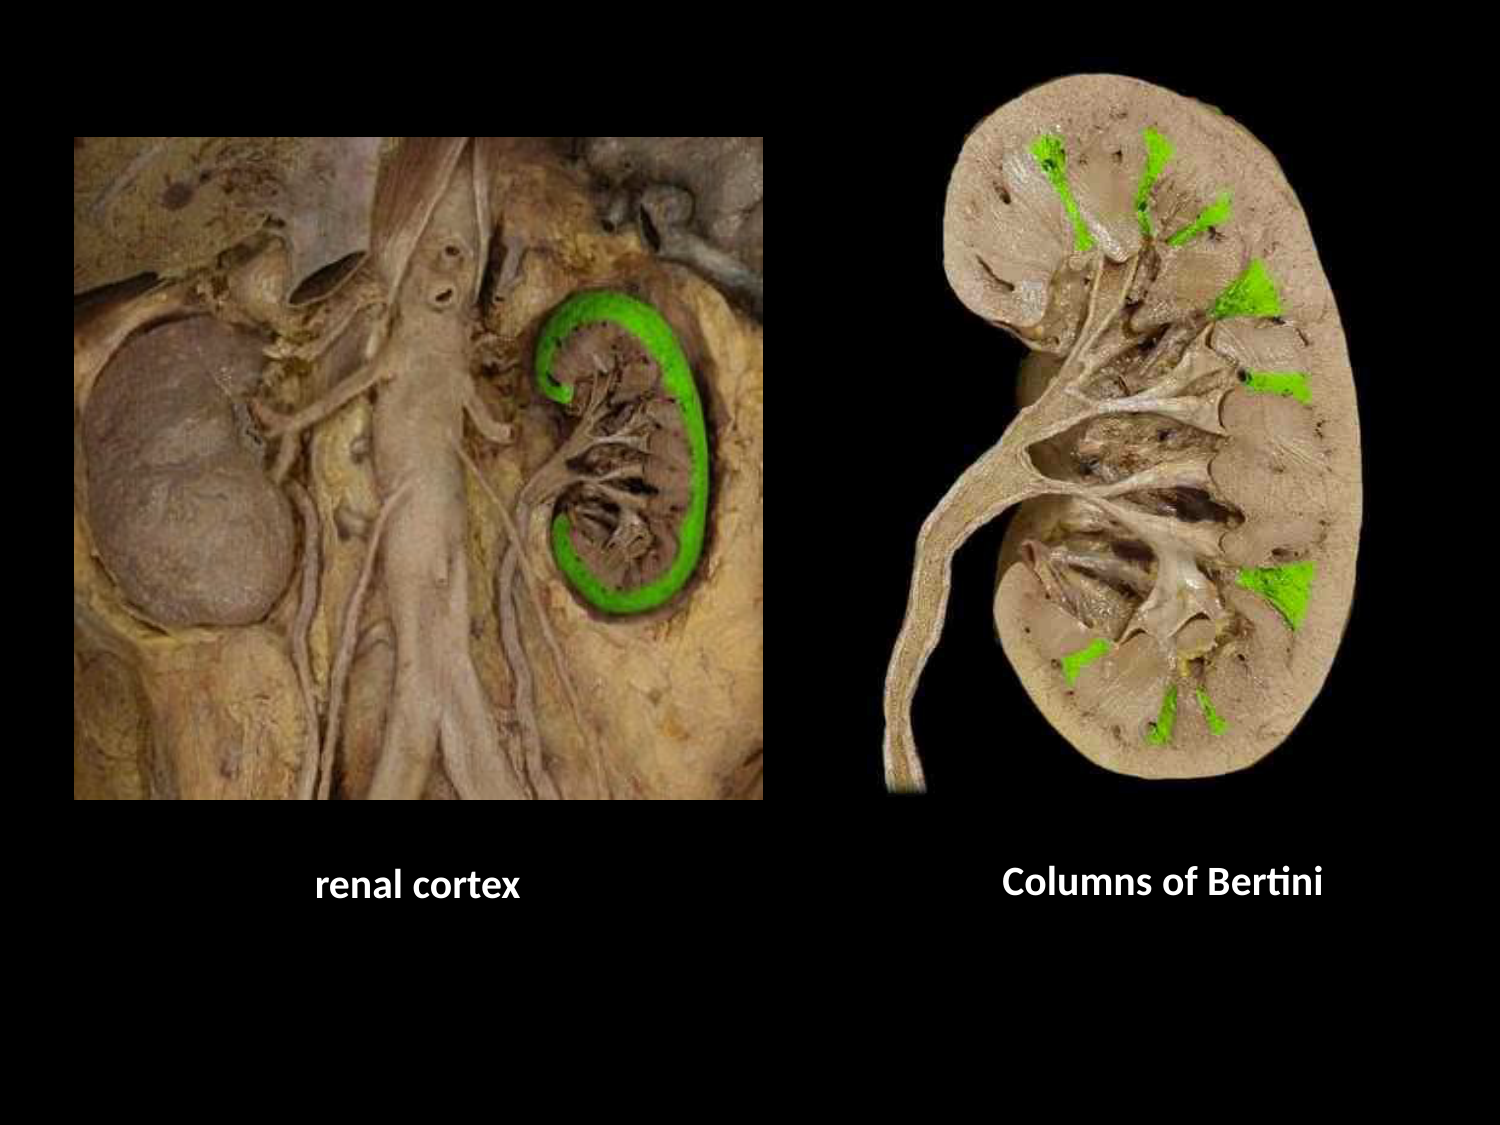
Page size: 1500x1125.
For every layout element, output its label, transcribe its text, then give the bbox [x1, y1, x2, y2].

picture [74, 137, 763, 801]
text_box renal cortex [300, 849, 563, 915]
text_box Columns of Bertini [987, 846, 1363, 912]
picture [809, 57, 1426, 797]
